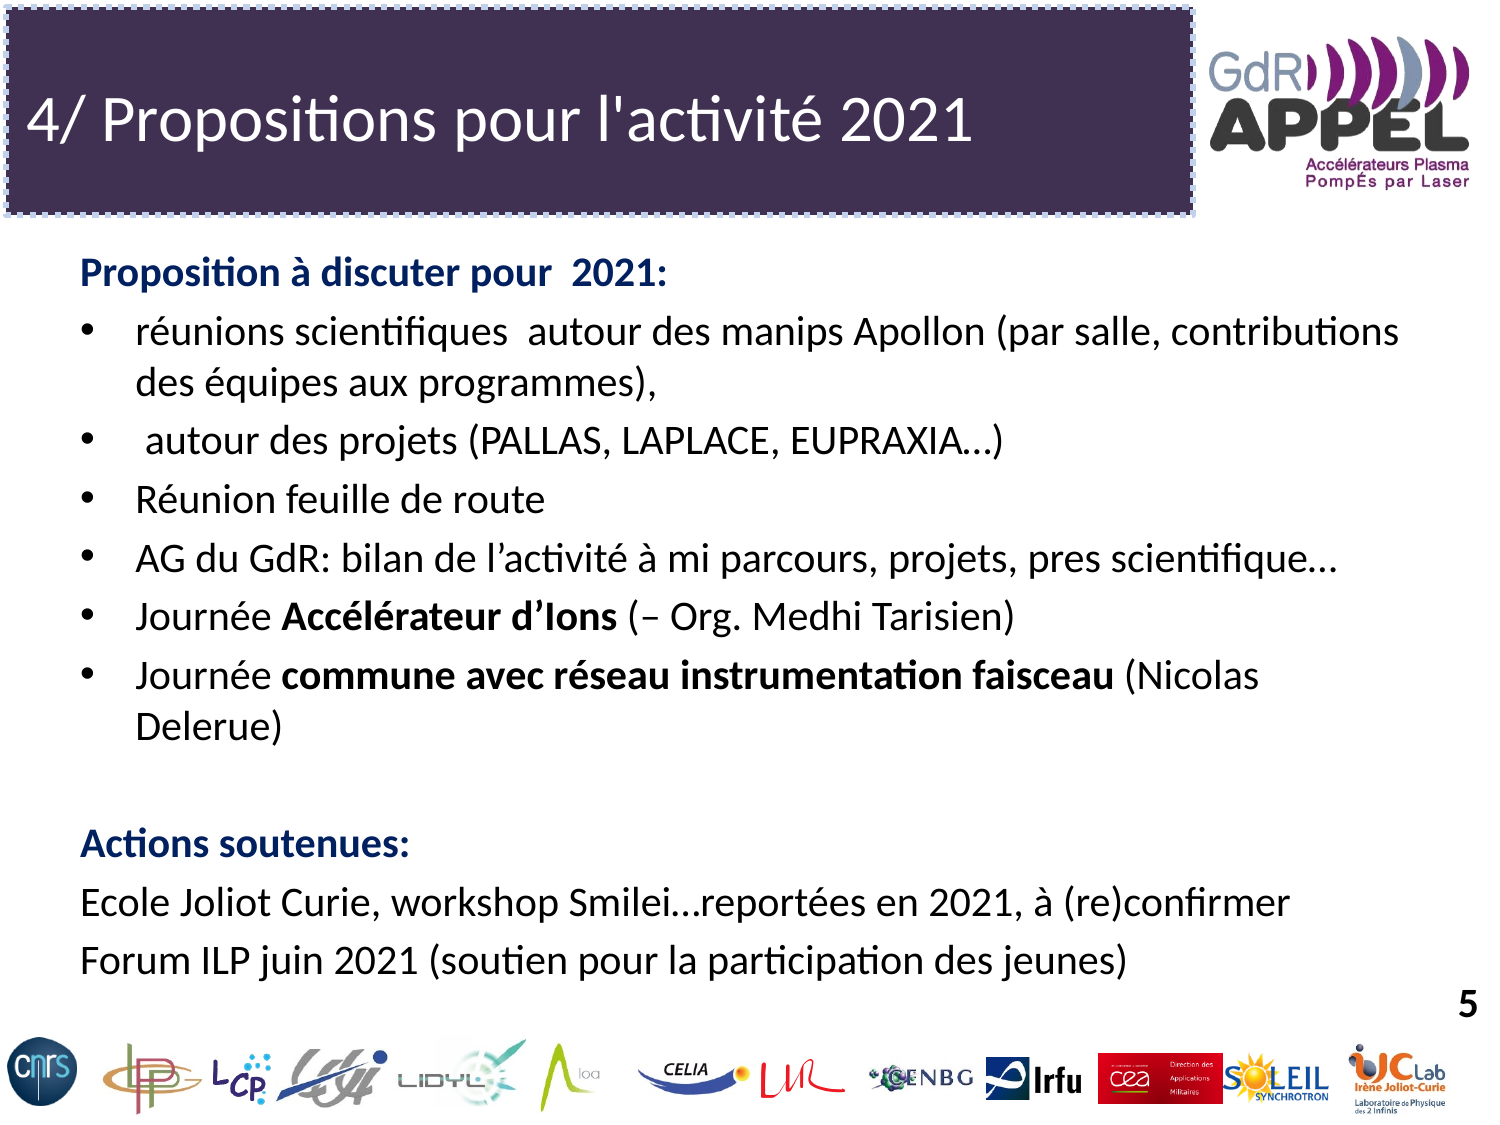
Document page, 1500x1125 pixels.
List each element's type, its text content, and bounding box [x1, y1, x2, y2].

list Proposition à discuter pour 2021: réunions scientifiques autour des manips Apollon (par salle, contributions des équipes aux programmes), autour des projets (PALLAS, LAPLACE, EUPRAXIA…) Réunion feuille de route AG du GdR: bilan de l’activité à mi parcours, projets, pres scientifique… Journée Accélérateur d’Ions (– Org. Medhi Tarisien) Journée commune avec réseau instrumentation faisceau (Nicolas Delerue) Actions soutenues: Ecole Joliot Curie, workshop Smilei…reportées en 2021, à (re)confirmer Forum ILP juin 2021 (soutien pour la participation des jeunes) [64, 237, 1415, 999]
title 4/ Propositions pour l'activité 2021 [11, 20, 1191, 209]
picture [99, 1039, 206, 1118]
picture [395, 1034, 526, 1107]
picture [7, 1037, 77, 1106]
picture [211, 1052, 271, 1105]
picture [1098, 1052, 1329, 1104]
picture [625, 1050, 845, 1107]
picture [1340, 1038, 1451, 1118]
picture [539, 1042, 609, 1115]
slide_number 5 [1376, 964, 1495, 1038]
picture [1191, 30, 1495, 198]
picture [856, 1056, 1081, 1101]
picture [275, 1048, 388, 1108]
